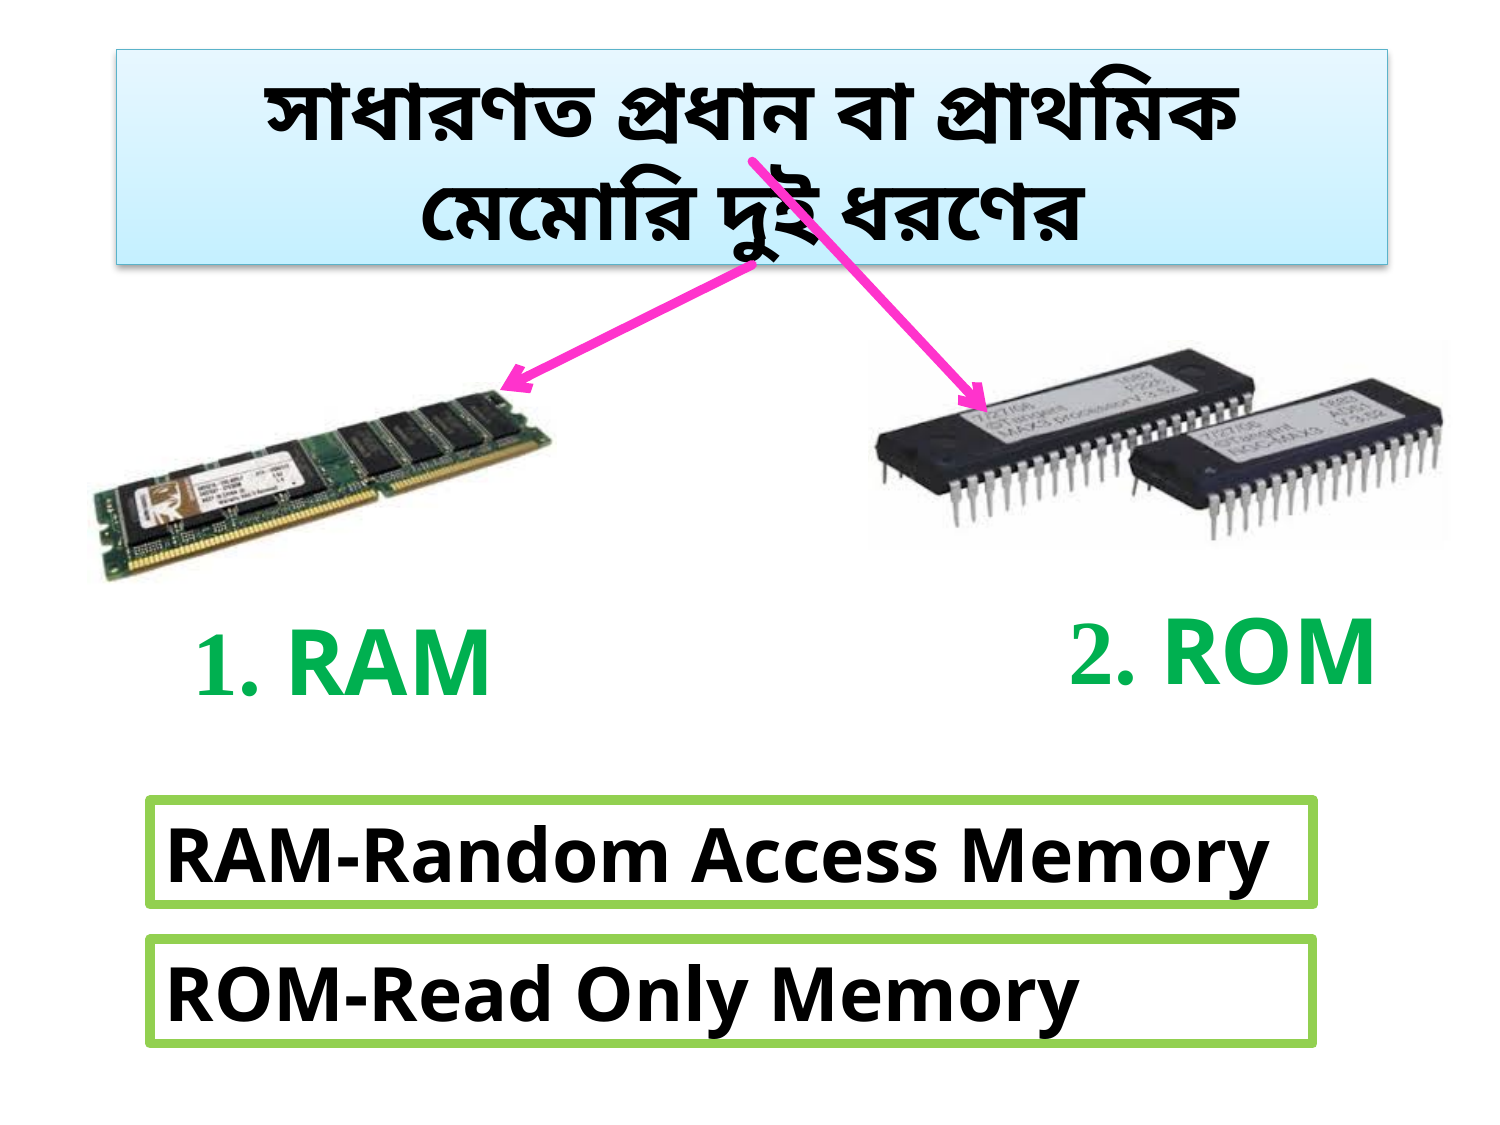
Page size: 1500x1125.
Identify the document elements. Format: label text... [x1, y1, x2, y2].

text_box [499, 161, 753, 390]
text_box 1. RAM [162, 596, 525, 722]
picture [868, 340, 1454, 550]
picture [87, 382, 557, 588]
text_box RAM-Random Access Memory [150, 799, 1313, 905]
text_box 2. ROM [1036, 585, 1413, 710]
text_box ROM-Read Only Memory [150, 939, 1313, 1044]
text_box সাধারণত প্রধান বা প্রাথমিক মেমোরি দুই ধরণের [116, 49, 1388, 265]
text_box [752, 161, 988, 413]
